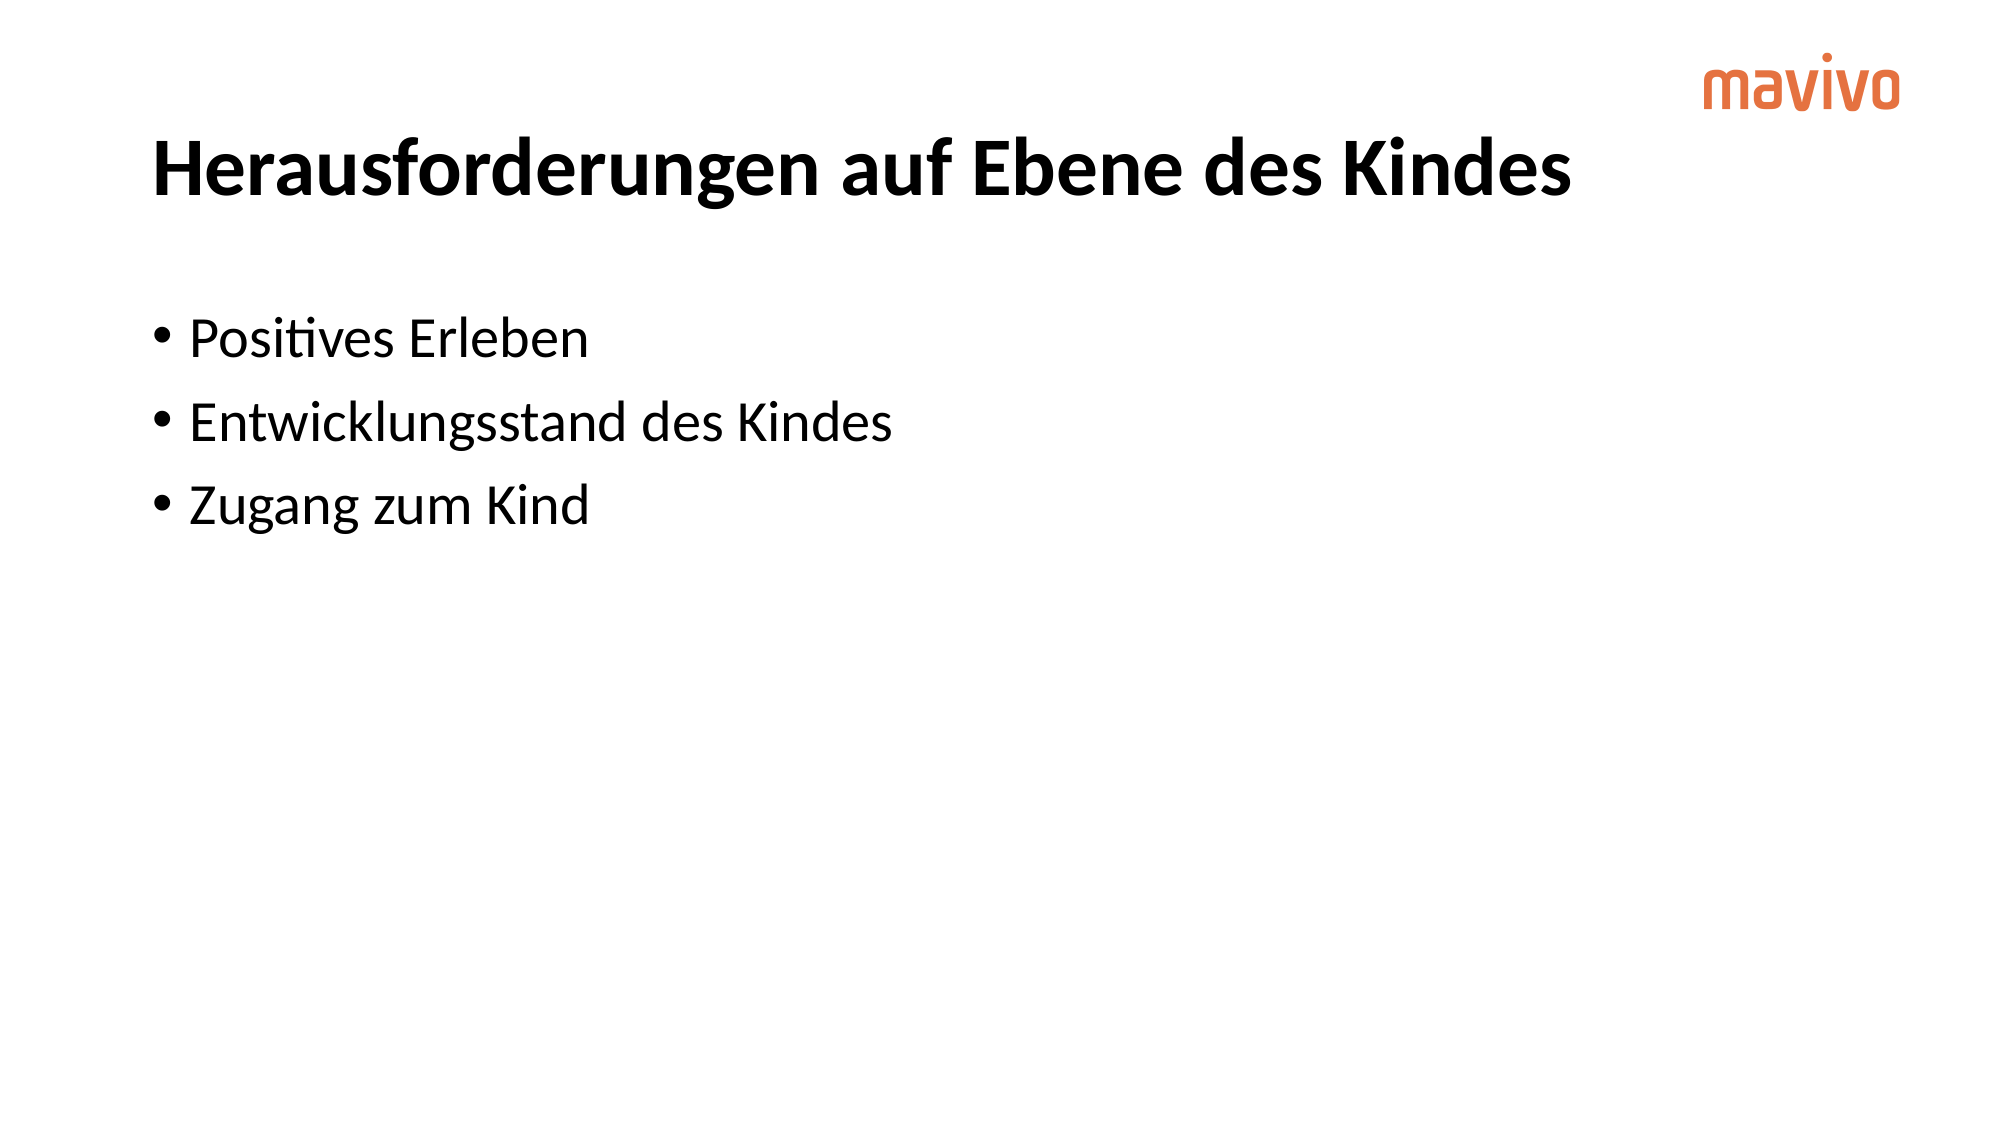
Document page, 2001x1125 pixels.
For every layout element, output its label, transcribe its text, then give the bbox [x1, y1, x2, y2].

list Positives Erleben Entwicklungsstand des Kindes Zugang zum Kind [137, 299, 1863, 1014]
title Herausforderungen auf Ebene des Kindes [137, 59, 1863, 278]
picture [1703, 52, 1900, 112]
